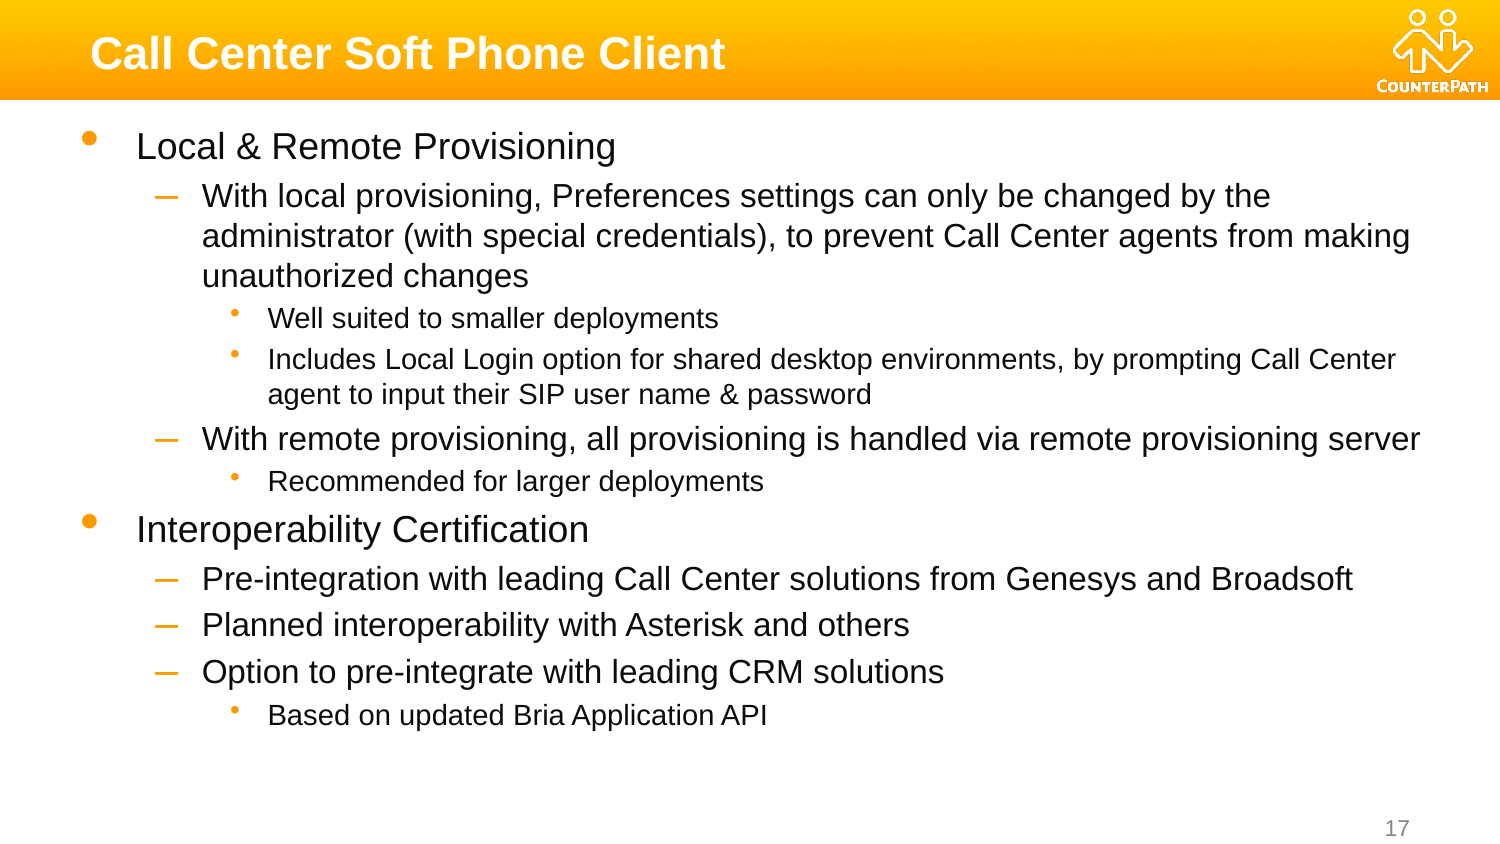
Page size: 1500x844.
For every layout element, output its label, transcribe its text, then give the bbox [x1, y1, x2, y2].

picture [0, 0, 1500, 100]
slide_number 17 [1299, 806, 1426, 844]
title Call Center Soft Phone Client [74, 18, 1326, 85]
list Local & Remote Provisioning With local provisioning, Preferences settings can only be changed by the administrator (with special credentials), to prevent Call Center agents from making unauthorized changes Well suited to smaller deployments Includes Local Login option for shared desktop environments, by prompting Call Center agent to input their SIP user name & password With remote provisioning, all provisioning is handled via remote provisioning server Recommended for larger deployments Interoperability Certification Pre-integration with leading Call Center solutions from Genesys and Broadsoft Planned interoperability with Asterisk and others Option to pre-integrate with leading CRM solutions Based on updated Bria Application API [64, 114, 1483, 801]
